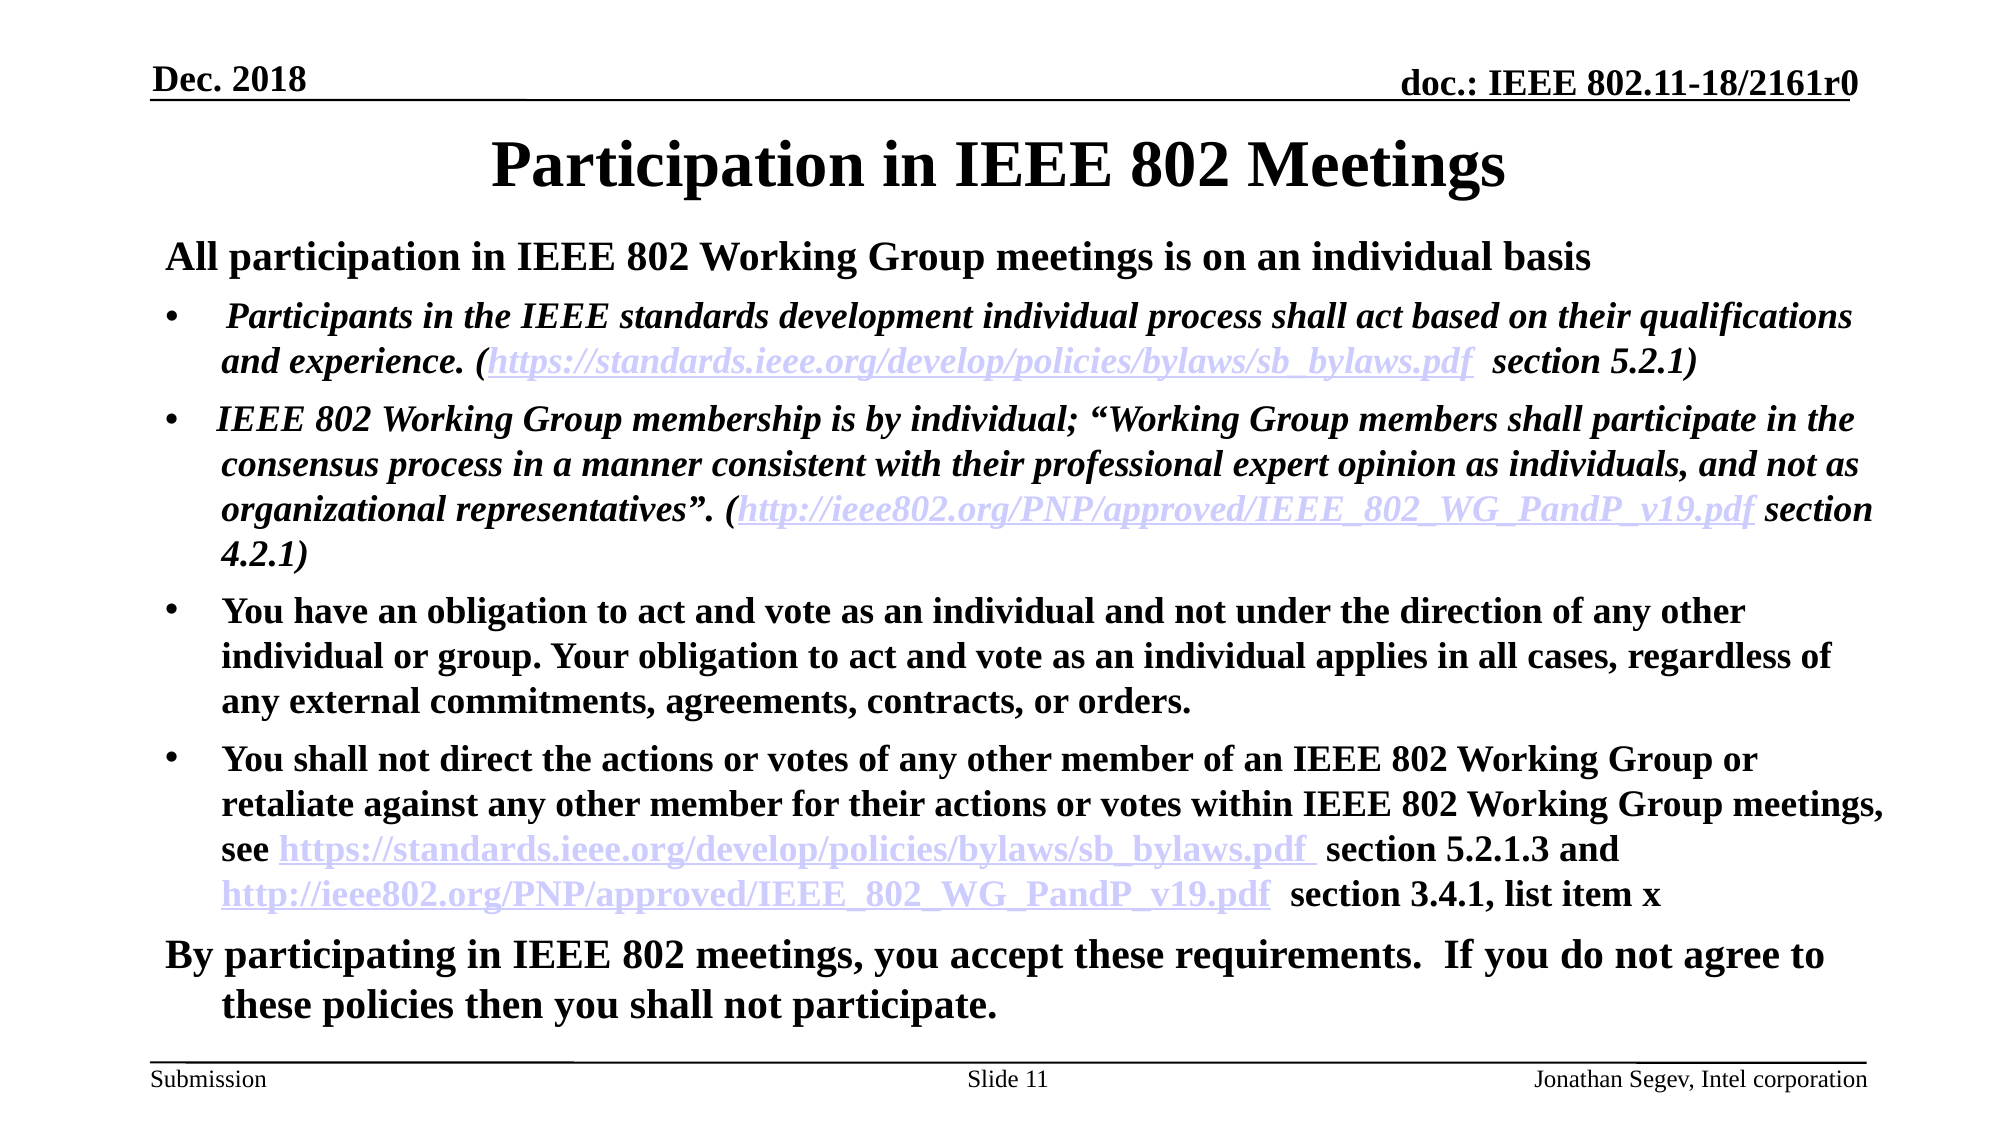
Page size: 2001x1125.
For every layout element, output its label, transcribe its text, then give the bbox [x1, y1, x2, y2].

title Participation in IEEE 802 Meetings [149, 112, 1850, 209]
slide_number Slide 11 [950, 1061, 1067, 1123]
list All participation in IEEE 802 Working Group meetings is on an individual basis • Participants in the IEEE standards development individual process shall act based on their qualifications and experience. (https://standards.ieee.org/develop/policies/bylaws/sb_bylaws.pdf section 5.2.1) • IEEE 802 Working Group membership is by individual; “Working Group members shall participate in the consensus process in a manner consistent with their professional expert opinion as individuals, and not as organizational representatives”. (http://ieee802.org/PNP/approved/IEEE_802_WG_PandP_v19.pdf section 4.2.1) You have an obligation to act and vote as an individual and not under the direction of any other individual or group. Your obligation to act and vote as an individual applies in all cases, regardless of any external commitments, agreements, contracts, or orders. You shall not direct the actions or votes of any other member of an IEEE 802 Working Group or retaliate against any other member for their actions or votes within IEEE 802 Working Group meetings, see https://standards.ieee.org/develop/policies/bylaws/sb_bylaws.pdf section 5.2.1.3 and http://ieee802.org/PNP/approved/IEEE_802_WG_PandP_v19.pdf section 3.4.1, list item x By participating in IEEE 802 meetings, you accept these requirements. If you do not agree to these policies then you shall not participate. [149, 220, 1910, 1000]
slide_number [152, 54, 563, 100]
footer Jonathan Segev, Intel corporation [1171, 1061, 1869, 1093]
